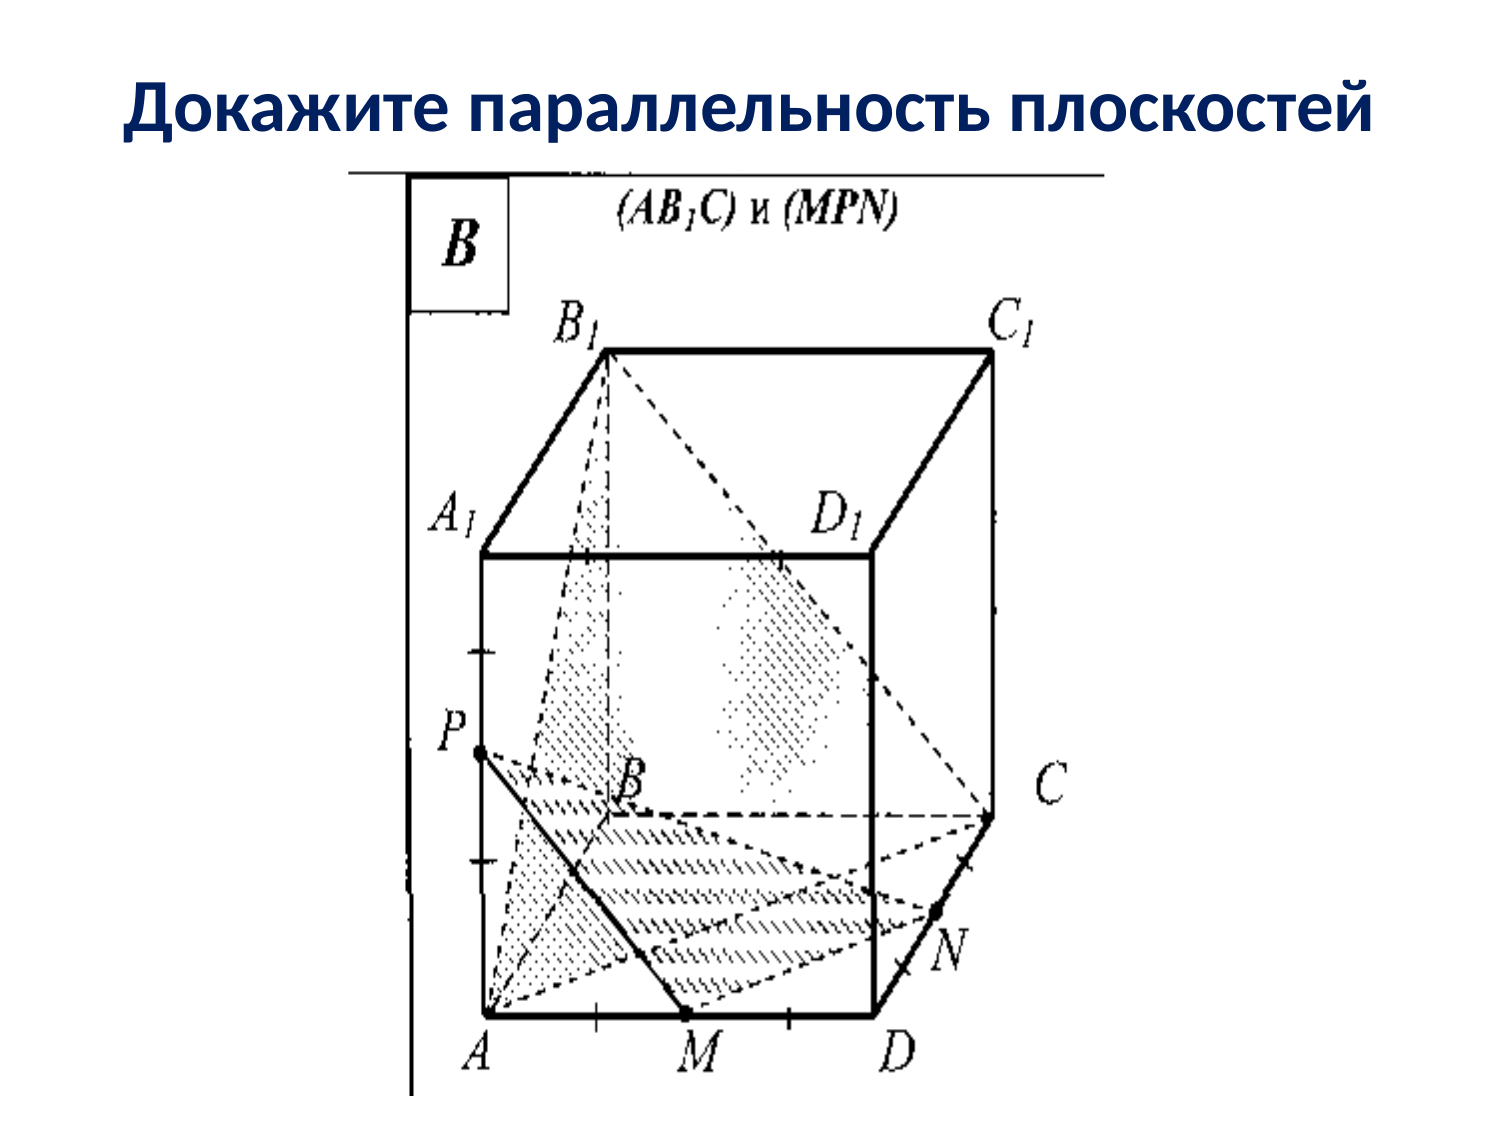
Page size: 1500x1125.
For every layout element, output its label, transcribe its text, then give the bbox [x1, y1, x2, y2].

title Докажите параллельность плоскостей [75, 7, 1425, 195]
picture [348, 169, 1105, 1096]
